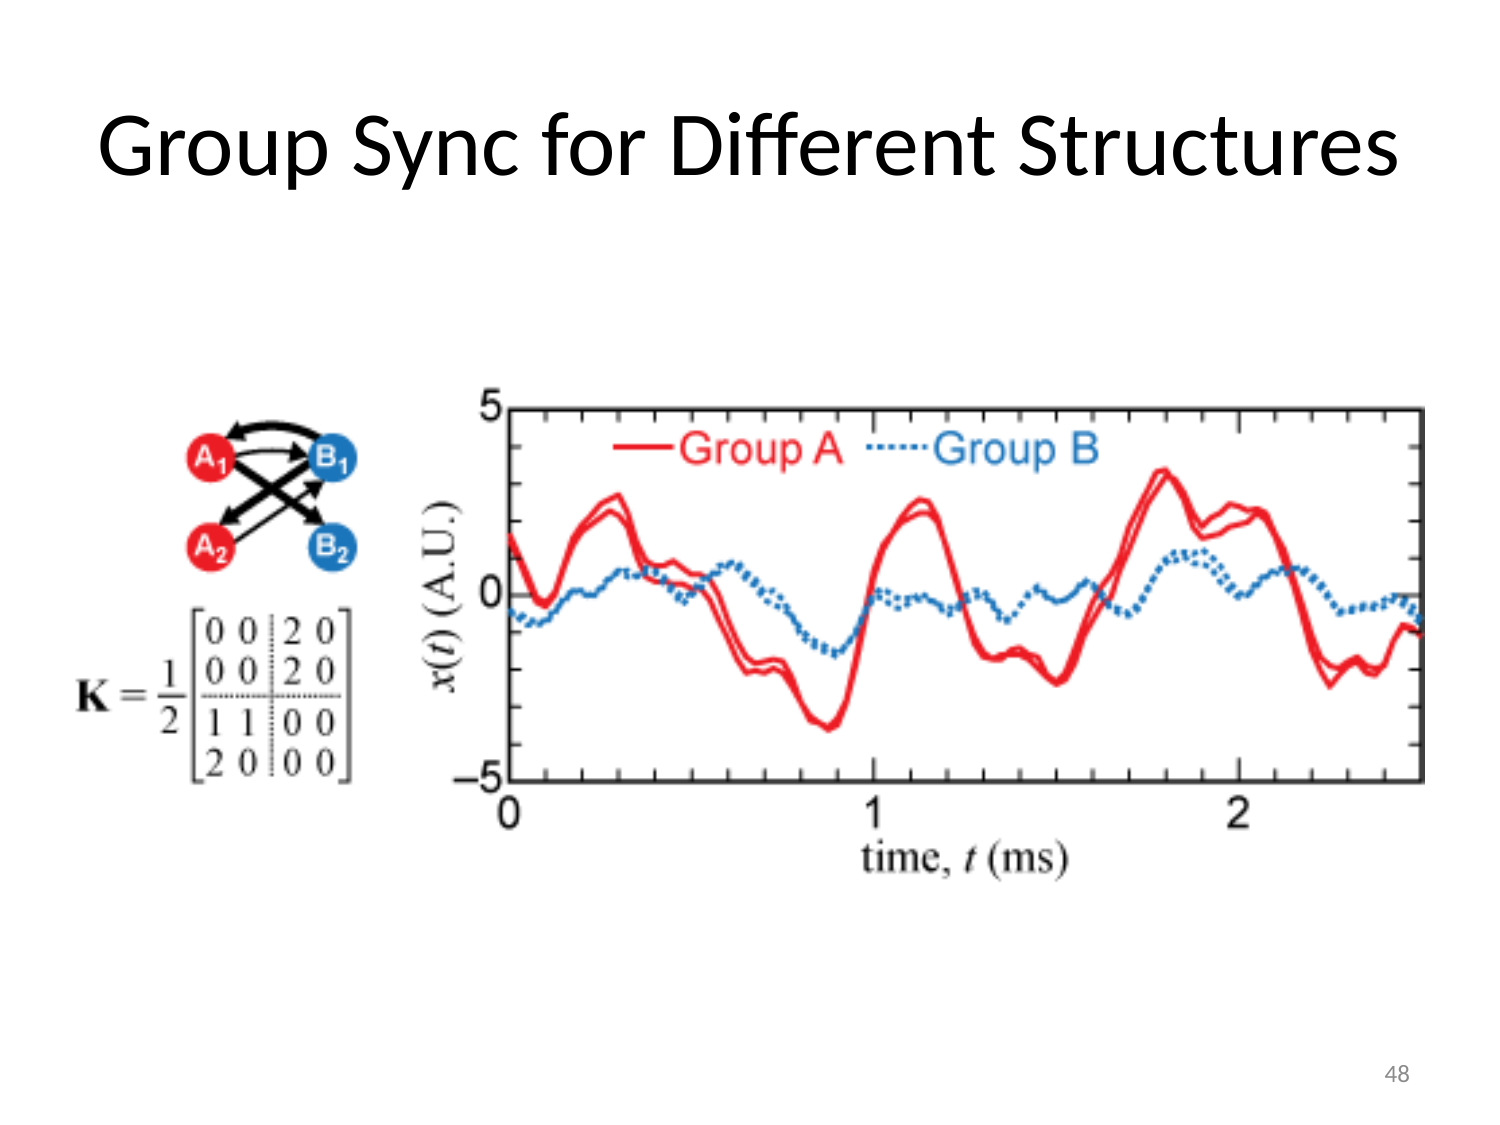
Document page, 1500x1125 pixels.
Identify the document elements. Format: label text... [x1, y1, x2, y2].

slide_number 48 [1074, 1042, 1425, 1103]
title Group Sync for Different Structures [75, 45, 1425, 233]
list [74, 382, 1426, 885]
